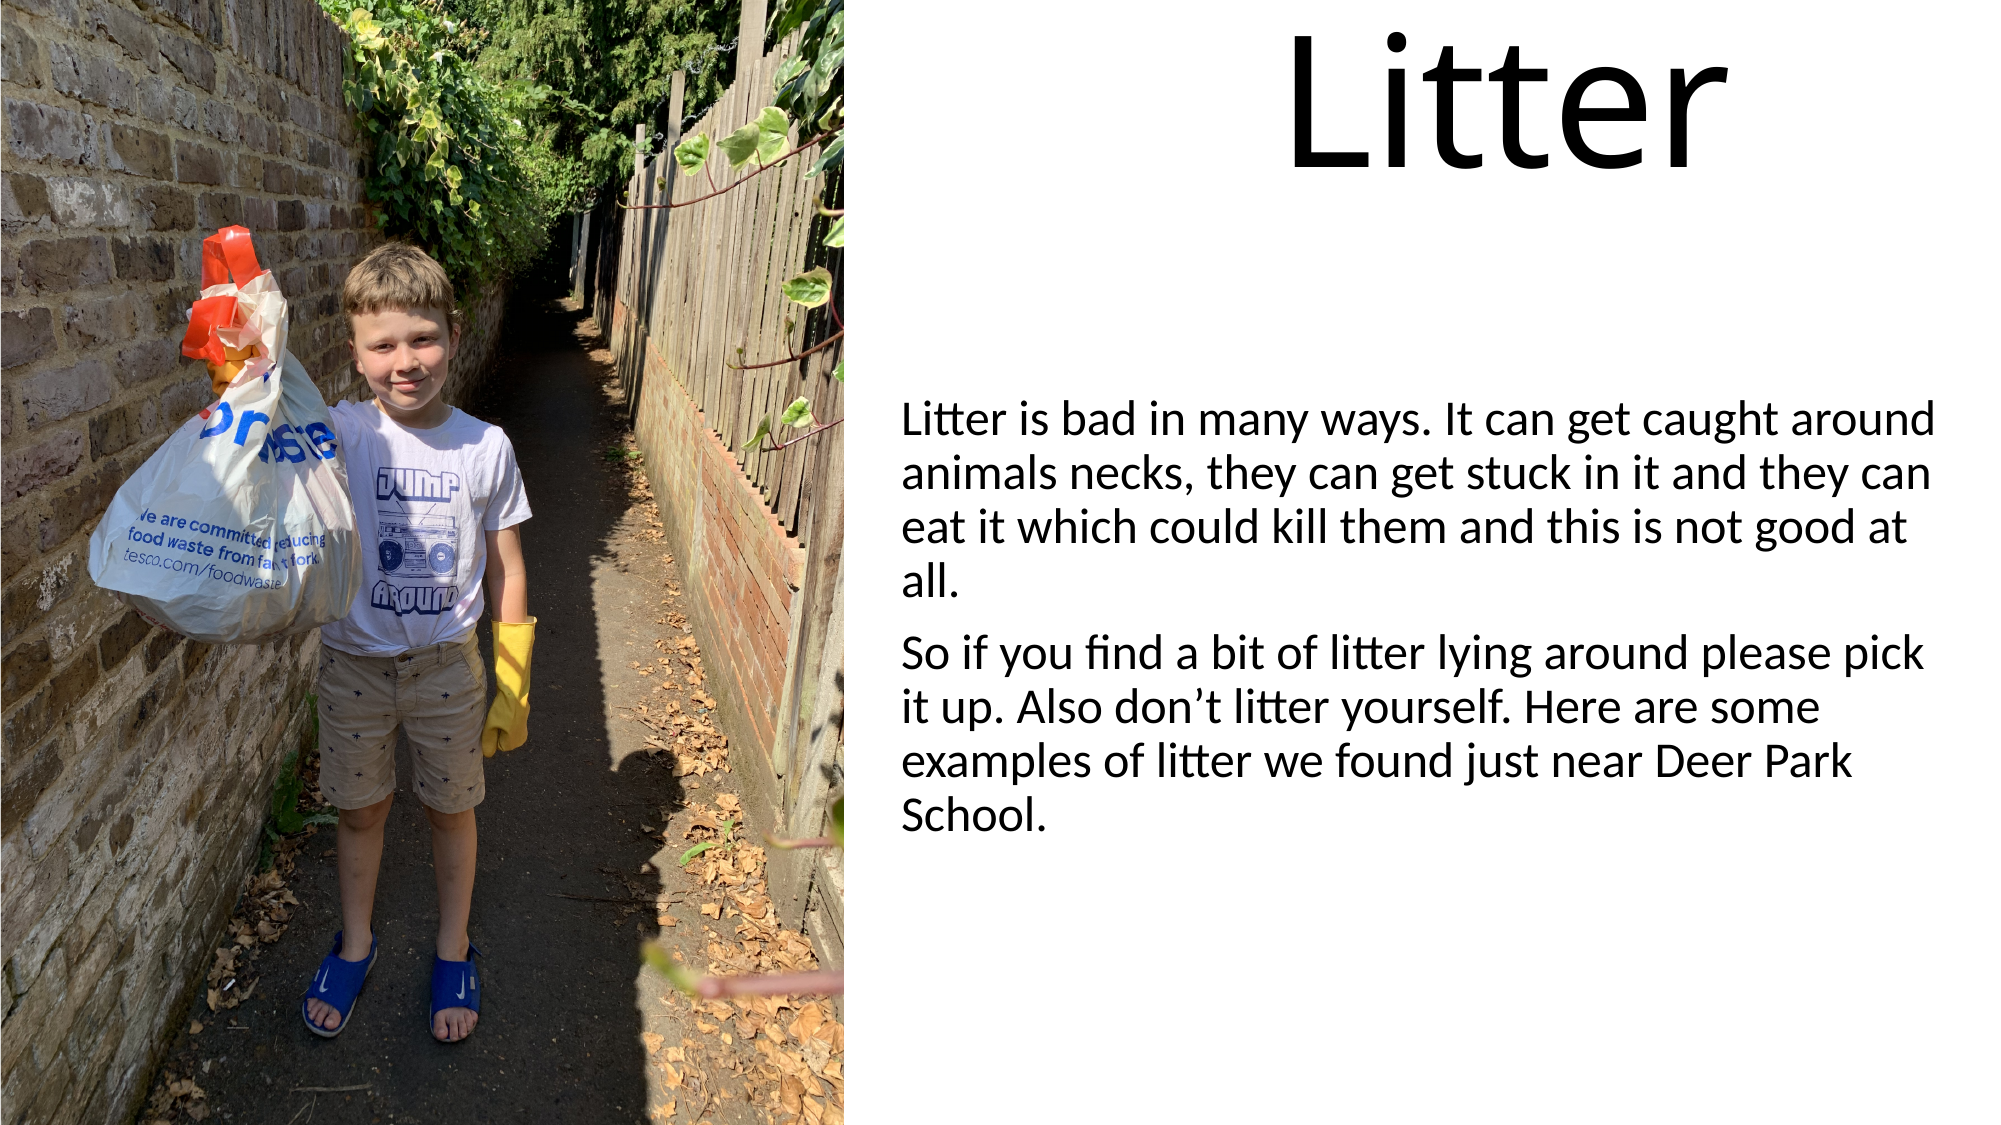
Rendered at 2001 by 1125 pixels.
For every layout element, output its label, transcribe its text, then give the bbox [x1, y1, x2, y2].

list Litter is bad in many ways. It can get caught around animals necks, they can get stuck in it and they can eat it which could kill them and this is not good at all. So if you find a bit of litter lying around please pick it up. Also don’t litter yourself. Here are some examples of litter we found just near Deer Park School. [985, 385, 1974, 854]
picture [0, 1, 985, 1124]
title Litter [844, 0, 2000, 218]
